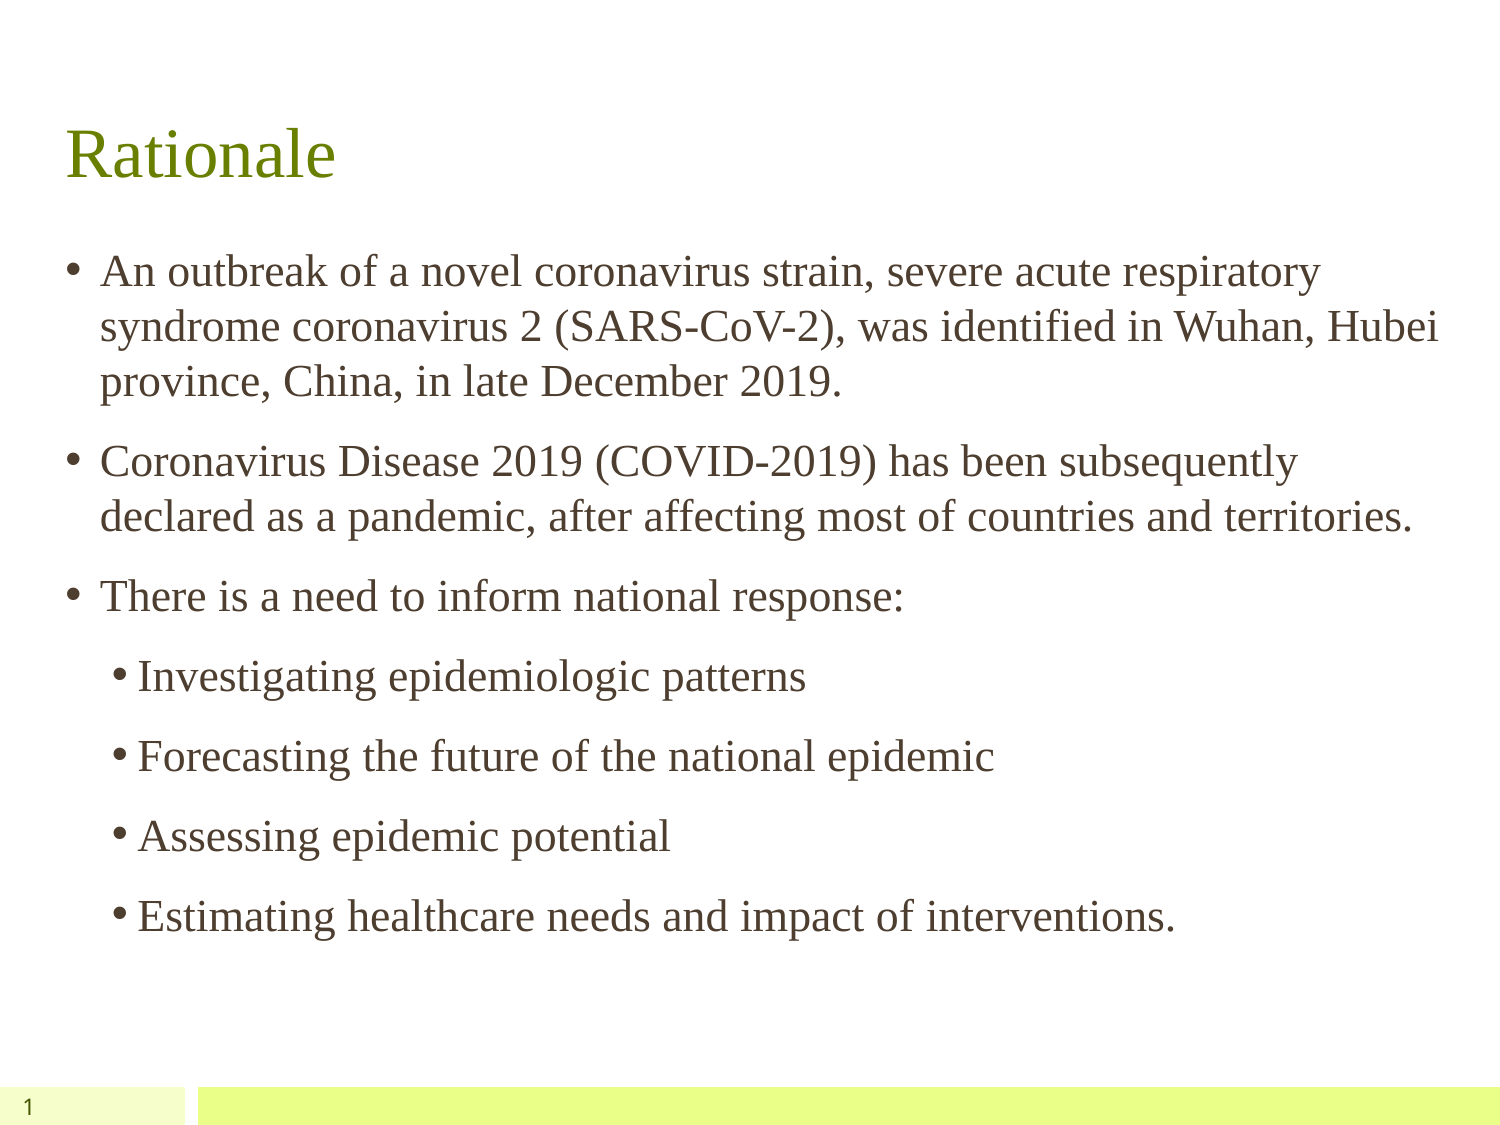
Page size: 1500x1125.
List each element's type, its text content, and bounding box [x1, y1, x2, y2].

title Rationale [50, 26, 1204, 200]
list An outbreak of a novel coronavirus strain, severe acute respiratory syndrome coronavirus 2 (SARS-CoV-2), was identified in Wuhan, Hubei province, China, in late December 2019. Coronavirus Disease 2019 (COVID-2019) has been subsequently declared as a pandemic, after affecting most of countries and territories. There is a need to inform national response: Investigating epidemiologic patterns Forecasting the future of the national epidemic Assessing epidemic potential Estimating healthcare needs and impact of interventions. [50, 233, 1473, 1034]
slide_number 1 [0, 1087, 51, 1125]
